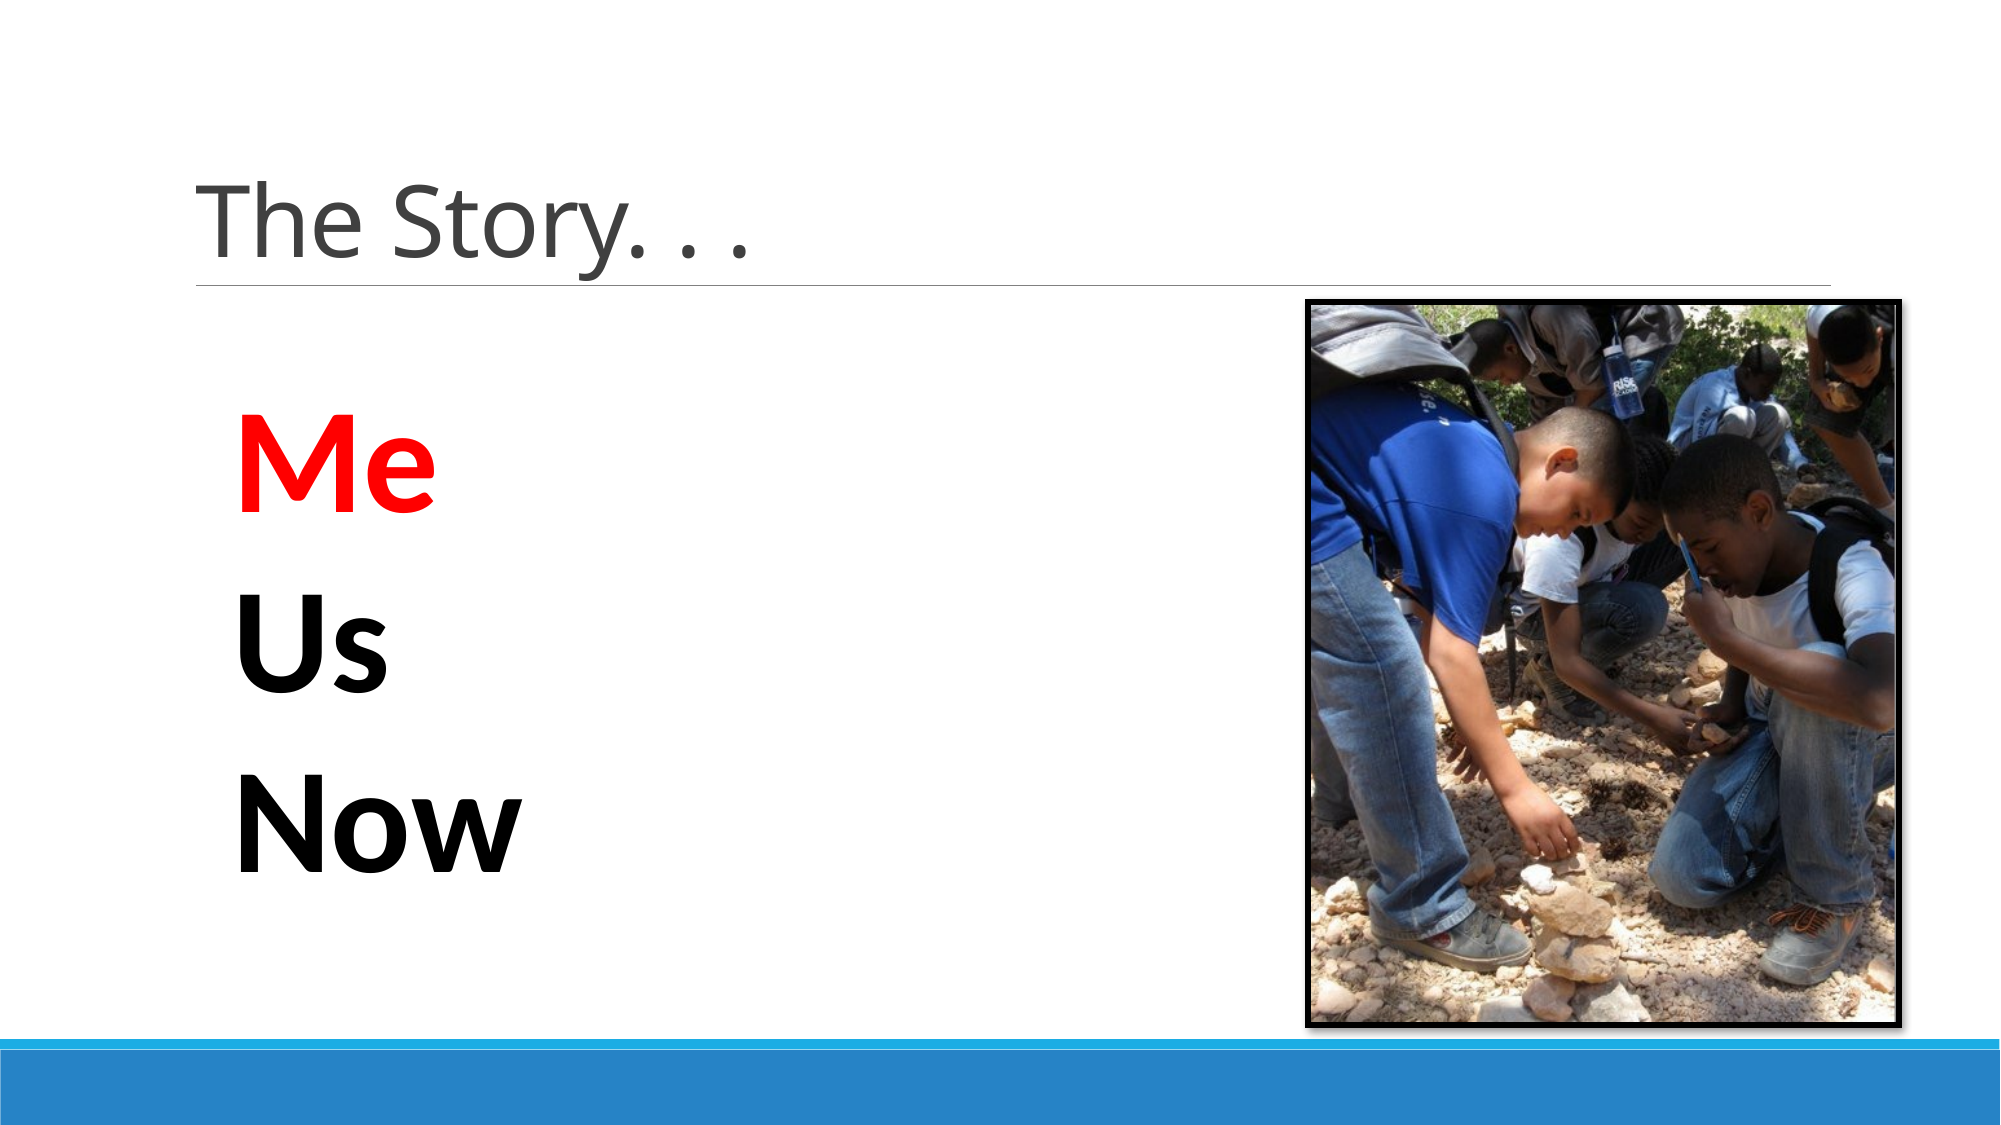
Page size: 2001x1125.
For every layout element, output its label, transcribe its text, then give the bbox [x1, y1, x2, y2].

title The Story. . . [180, 47, 1830, 285]
picture [1310, 304, 1897, 1023]
text_box Me Us Now [217, 355, 600, 910]
